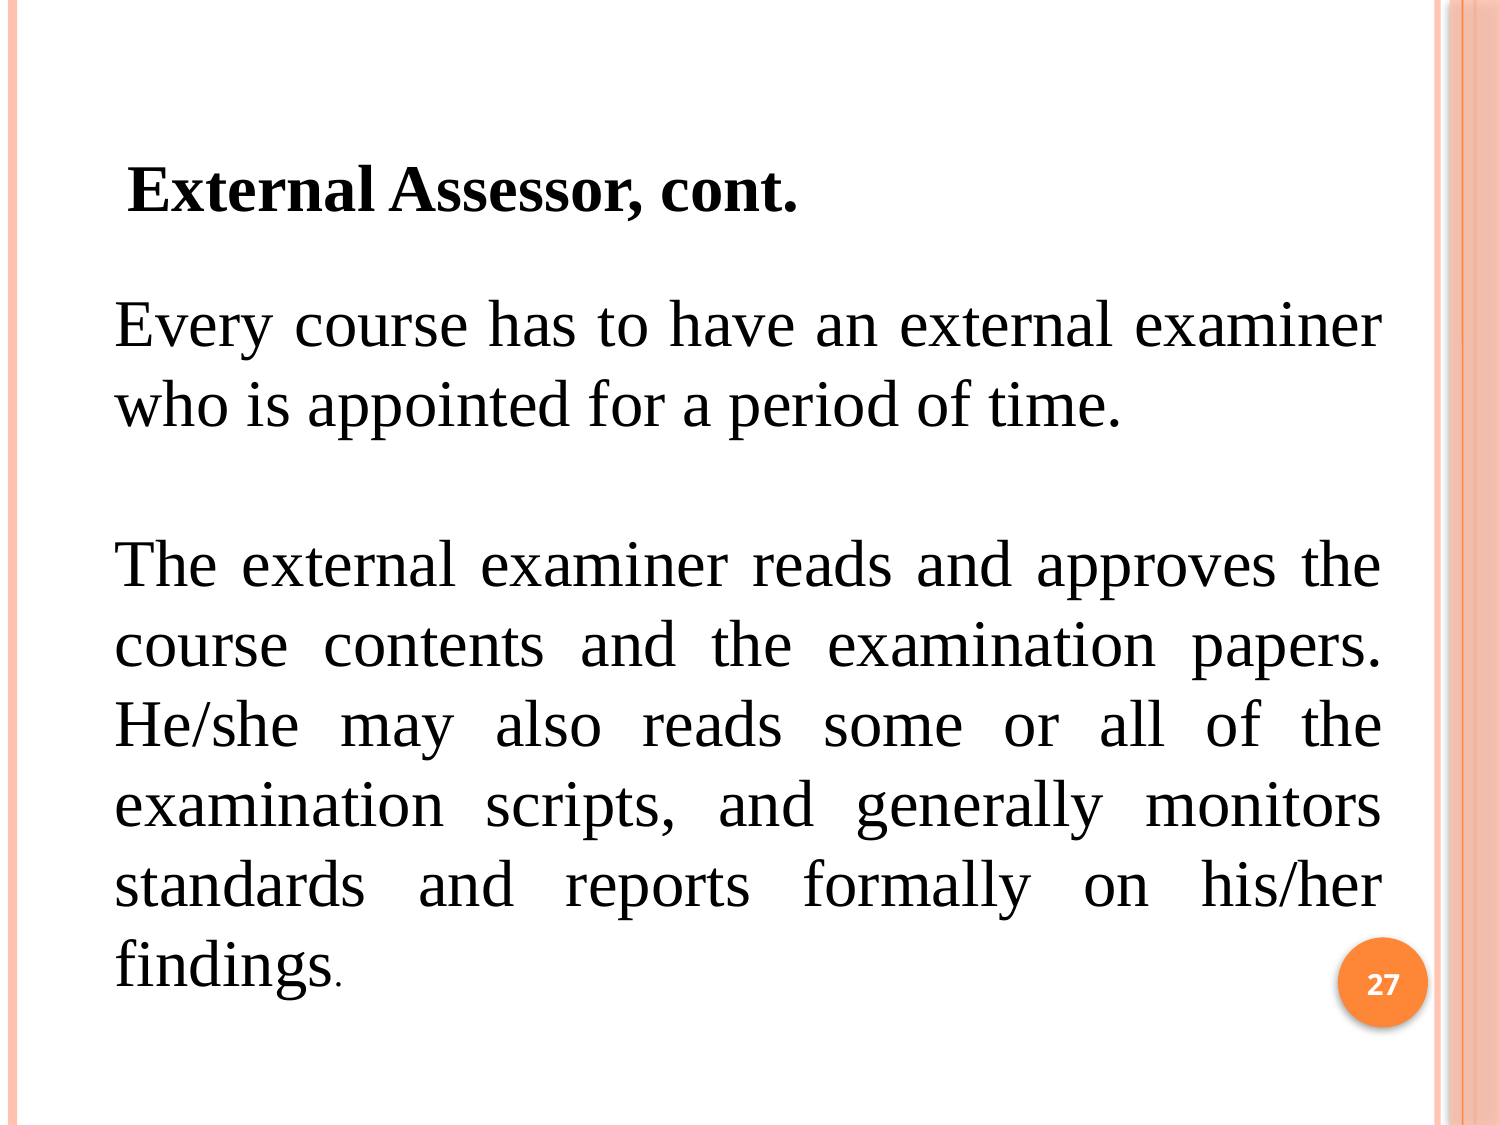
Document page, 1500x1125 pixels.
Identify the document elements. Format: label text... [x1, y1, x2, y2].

text_box External Assessor, cont. [112, 137, 909, 313]
slide_number 27 [1333, 940, 1434, 1027]
text_box Every course has to have an external examiner who is appointed for a period of time. The external examiner reads and approves the course contents and the examination papers. He/she may also reads some or all of the examination scripts, and generally monitors standards and reports formally on his/her findings. [99, 112, 1400, 1007]
